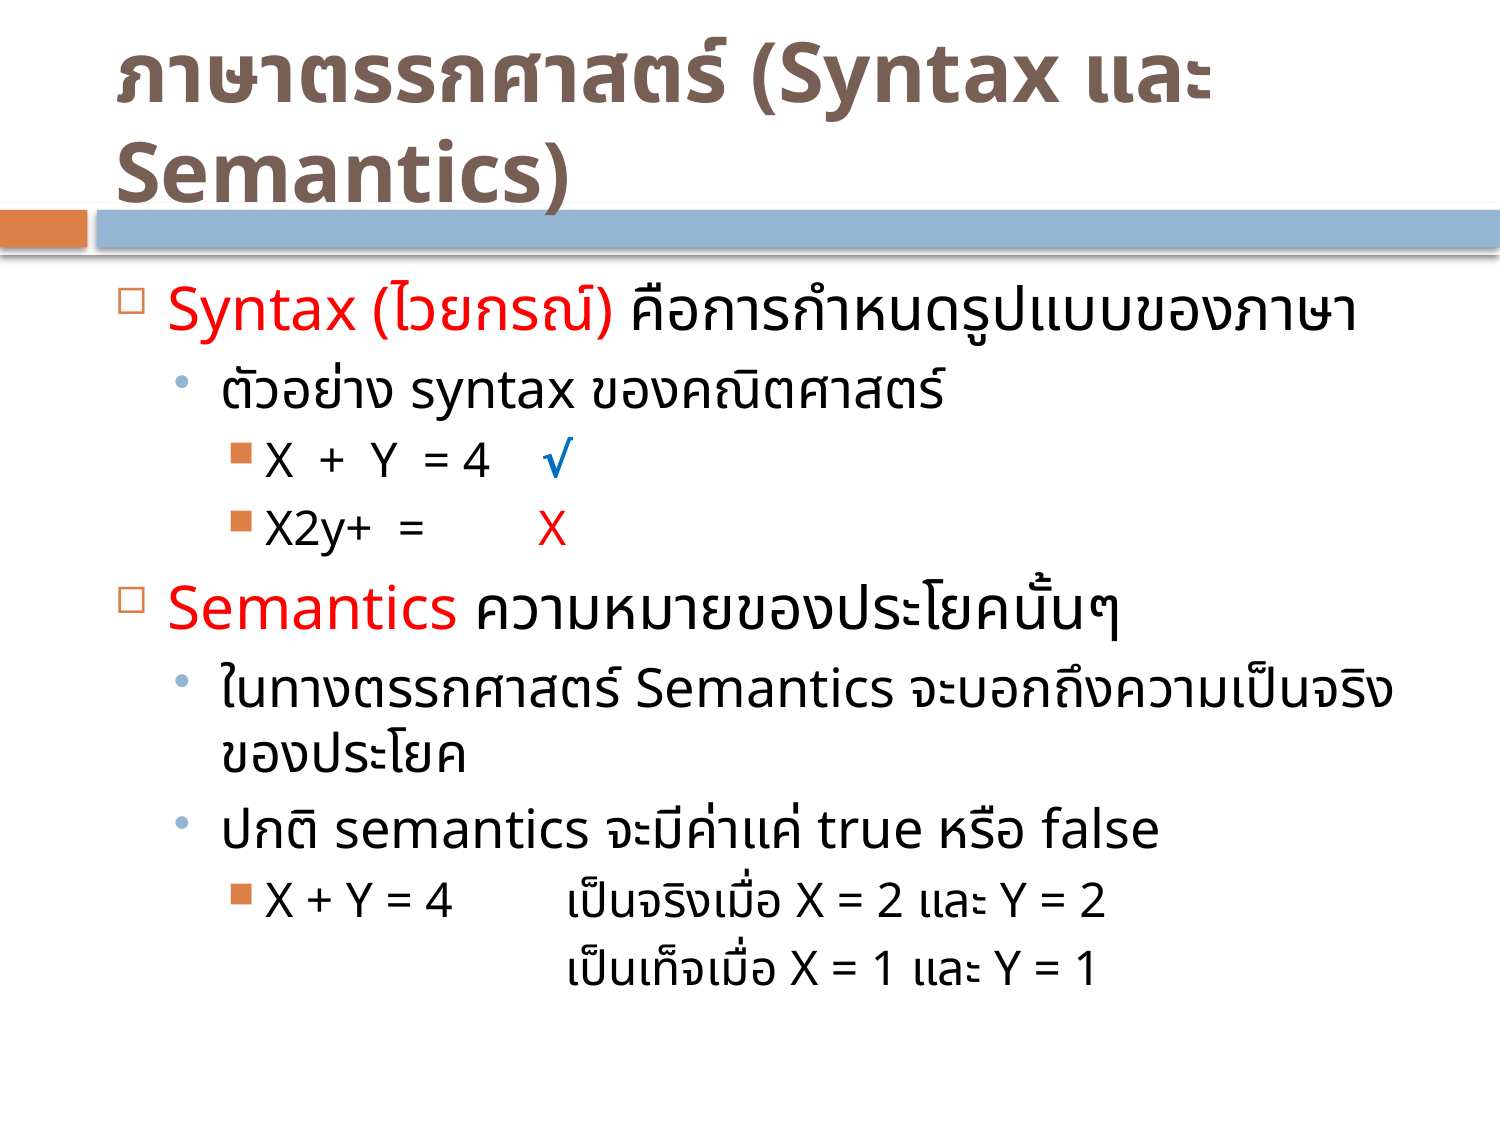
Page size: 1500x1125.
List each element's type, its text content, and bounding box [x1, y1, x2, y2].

title ภาษาตรรกศาสตร์ (Syntax และ Semantics) [100, 37, 1439, 201]
list Syntax (ไวยกรณ์) คือการกำหนดรูปแบบของภาษา ตัวอย่าง syntax ของคณิตศาสตร์ X + Y = 4 √ X2y+ = X Semantics ความหมายของประโยคนั้นๆ ในทางตรรกศาสตร์ Semantics จะบอกถึงความเป็นจริงของประโยค ปกติ semantics จะมีค่าแค่ true หรือ false X + Y = 4 เป็นจริงเมื่อ X = 2 และ Y = 2 เป็นเท็จเมื่อ X = 1 และ Y = 1 [100, 262, 1439, 1001]
